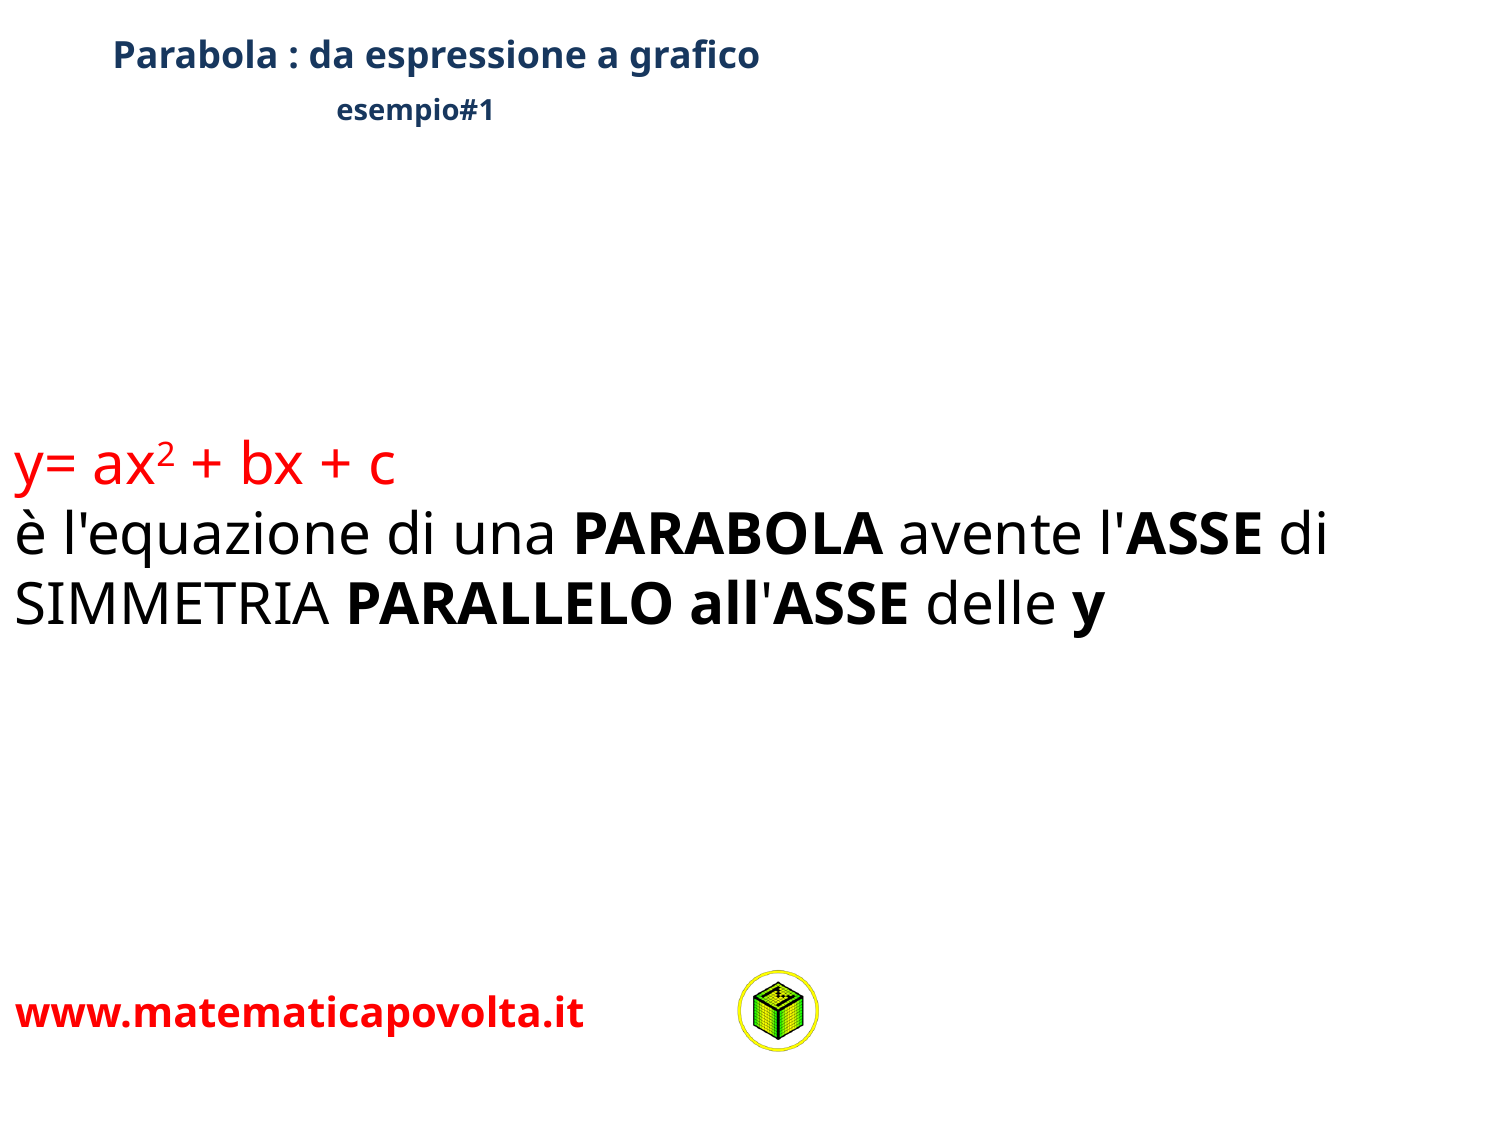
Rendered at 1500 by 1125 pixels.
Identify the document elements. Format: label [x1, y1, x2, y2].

picture [735, 967, 821, 1055]
text_box [0, 1, 1500, 75]
